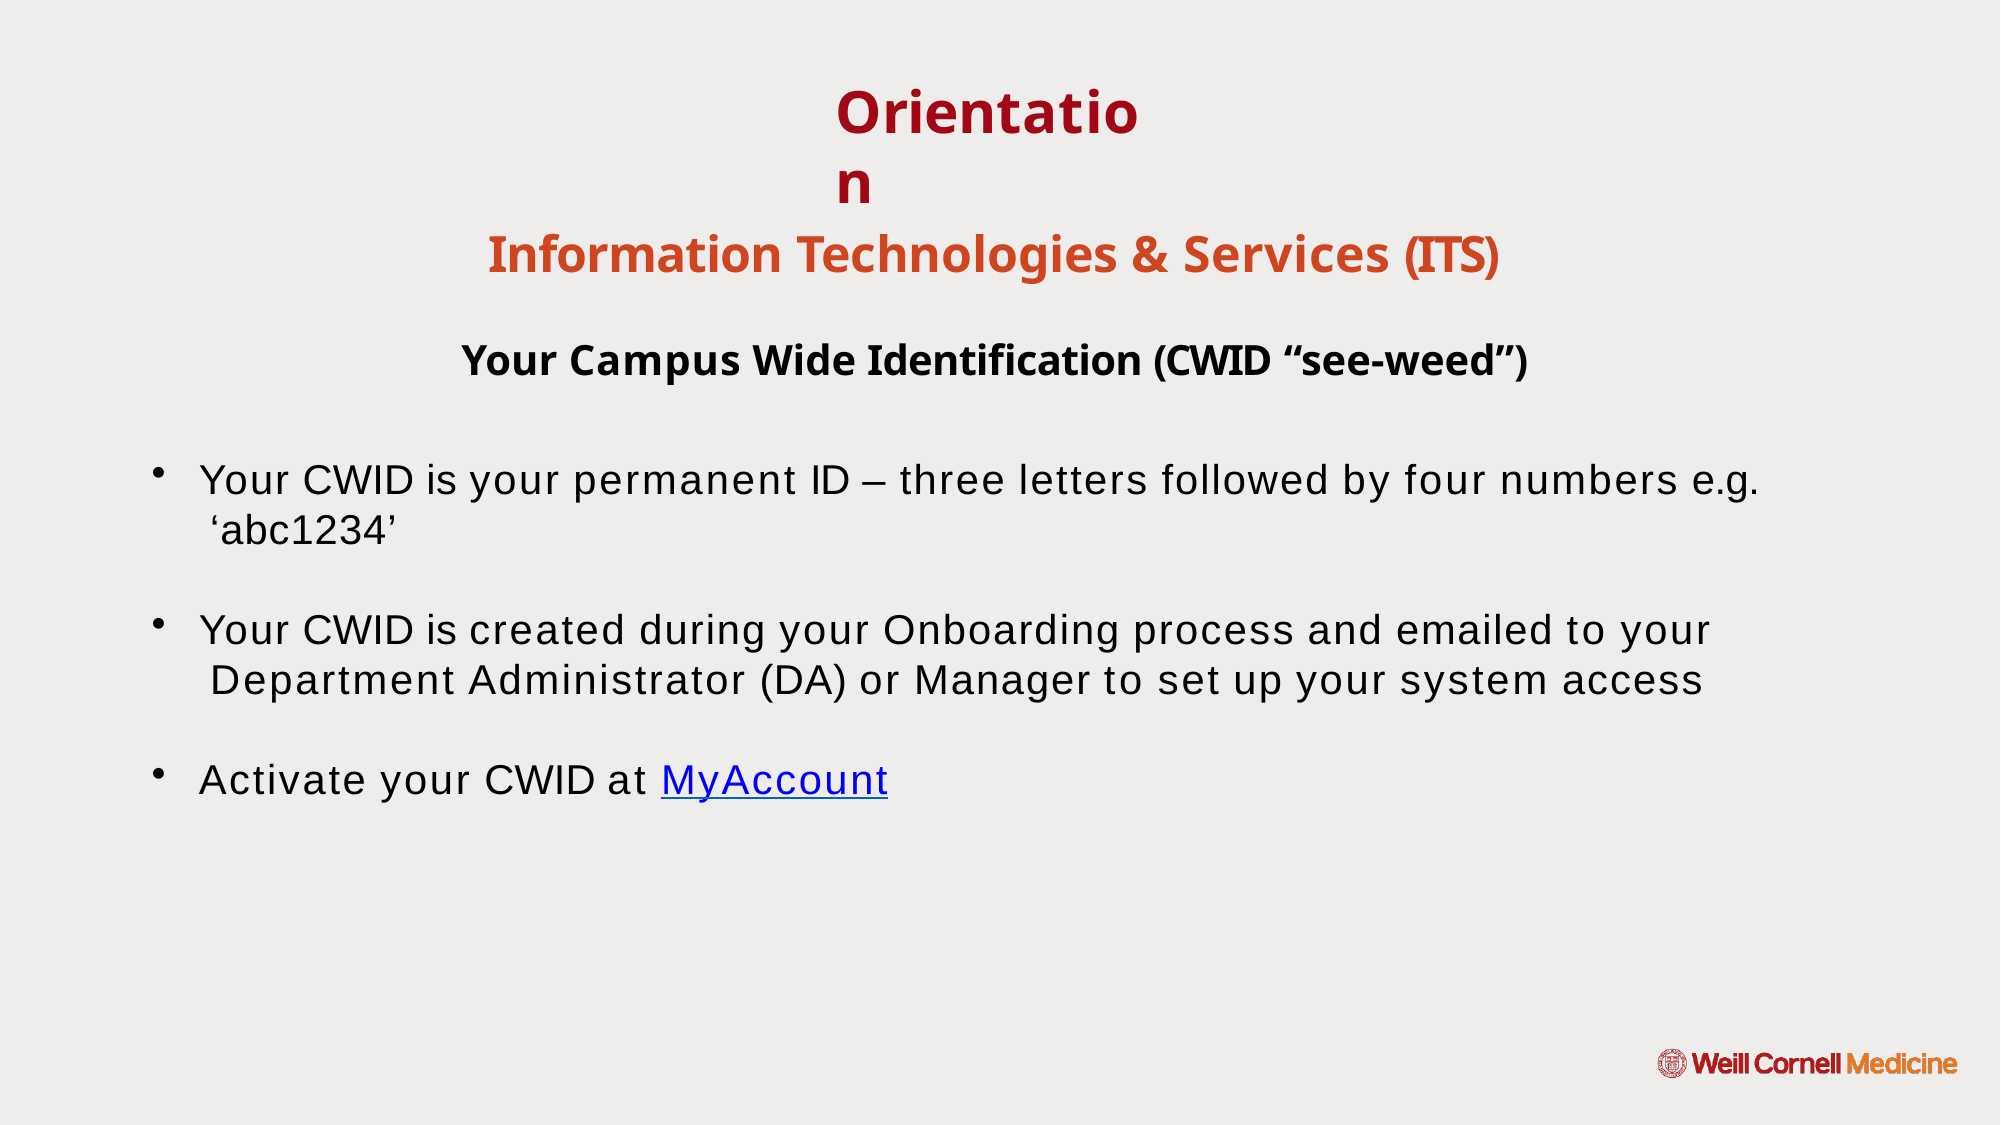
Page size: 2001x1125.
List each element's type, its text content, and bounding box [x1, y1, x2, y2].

text_box Information Technologies & Services (ITS) Your Campus Wide Identification (CWID “see-weed”) Your CWID is your permanent ID – three letters followed by four numbers e.g. ‘abc1234’ Your CWID is created during your Onboarding process and emailed to your Department Administrator (DA) or Manager to set up your system access Activate your CWID at MyAccount [149, 220, 1763, 804]
picture [1637, 1028, 1977, 1099]
title Orientation [833, 72, 1167, 263]
